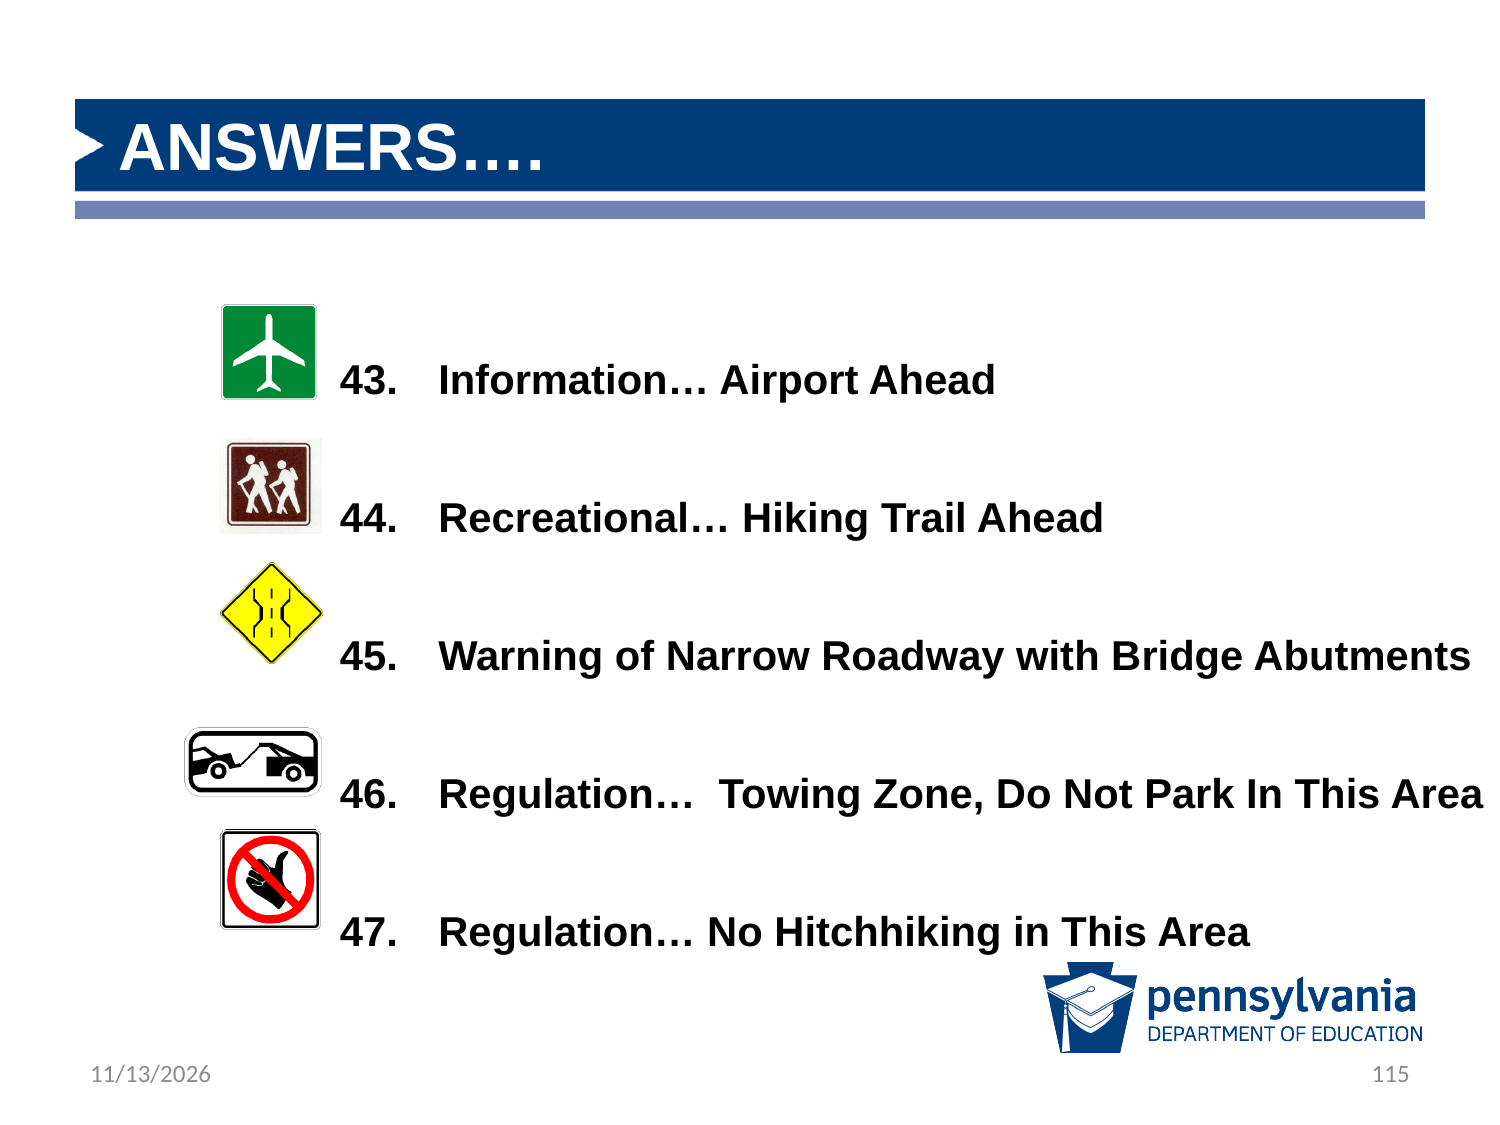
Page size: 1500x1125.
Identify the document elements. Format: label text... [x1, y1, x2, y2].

slide_number 115 [1074, 1042, 1425, 1103]
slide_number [75, 1042, 425, 1103]
title ANSWERS…. [75, 50, 1425, 238]
text_box Information… Airport Ahead Recreational… Hiking Trail Ahead Warning of Narrow Roadway with Bridge Abutments Regulation… Towing Zone, Do Not Park In This Area Regulation… No Hitchhiking in This Area [324, 265, 1500, 975]
picture [183, 692, 322, 930]
picture [1043, 975, 1422, 1053]
picture [219, 438, 322, 535]
picture [220, 304, 317, 400]
picture [220, 562, 323, 665]
